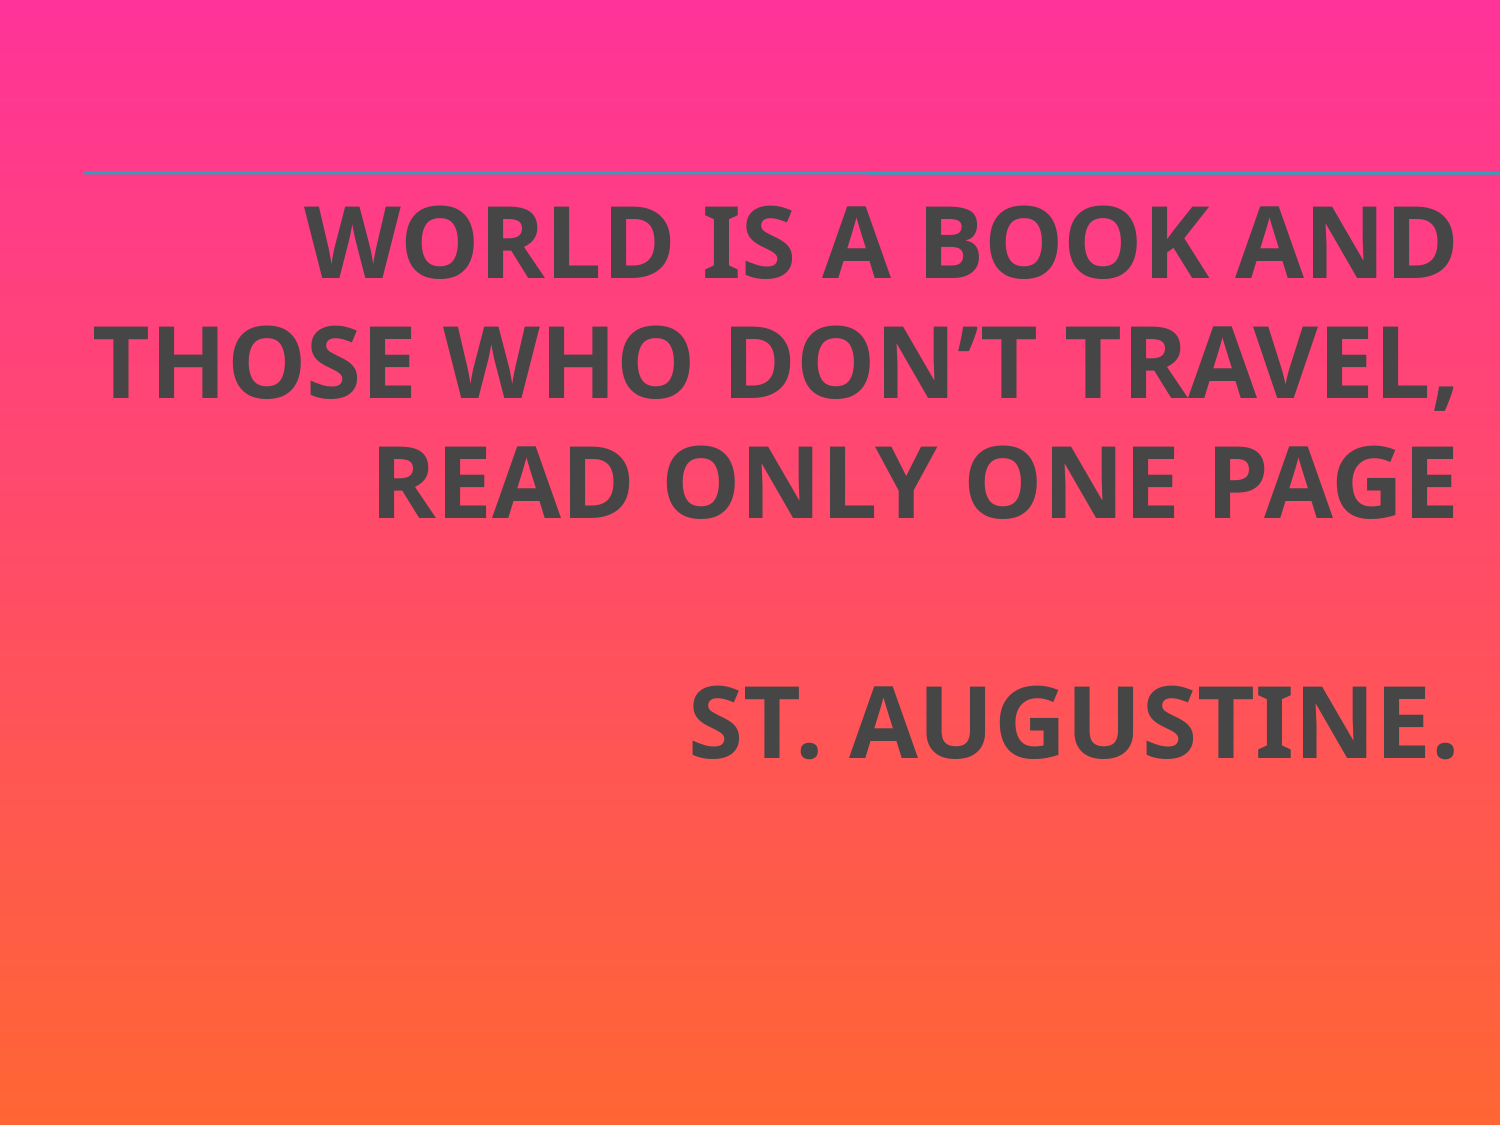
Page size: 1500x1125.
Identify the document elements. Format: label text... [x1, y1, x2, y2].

title World is a book and those who don’t travel, read only one page st. Augustine. [50, 75, 1475, 882]
